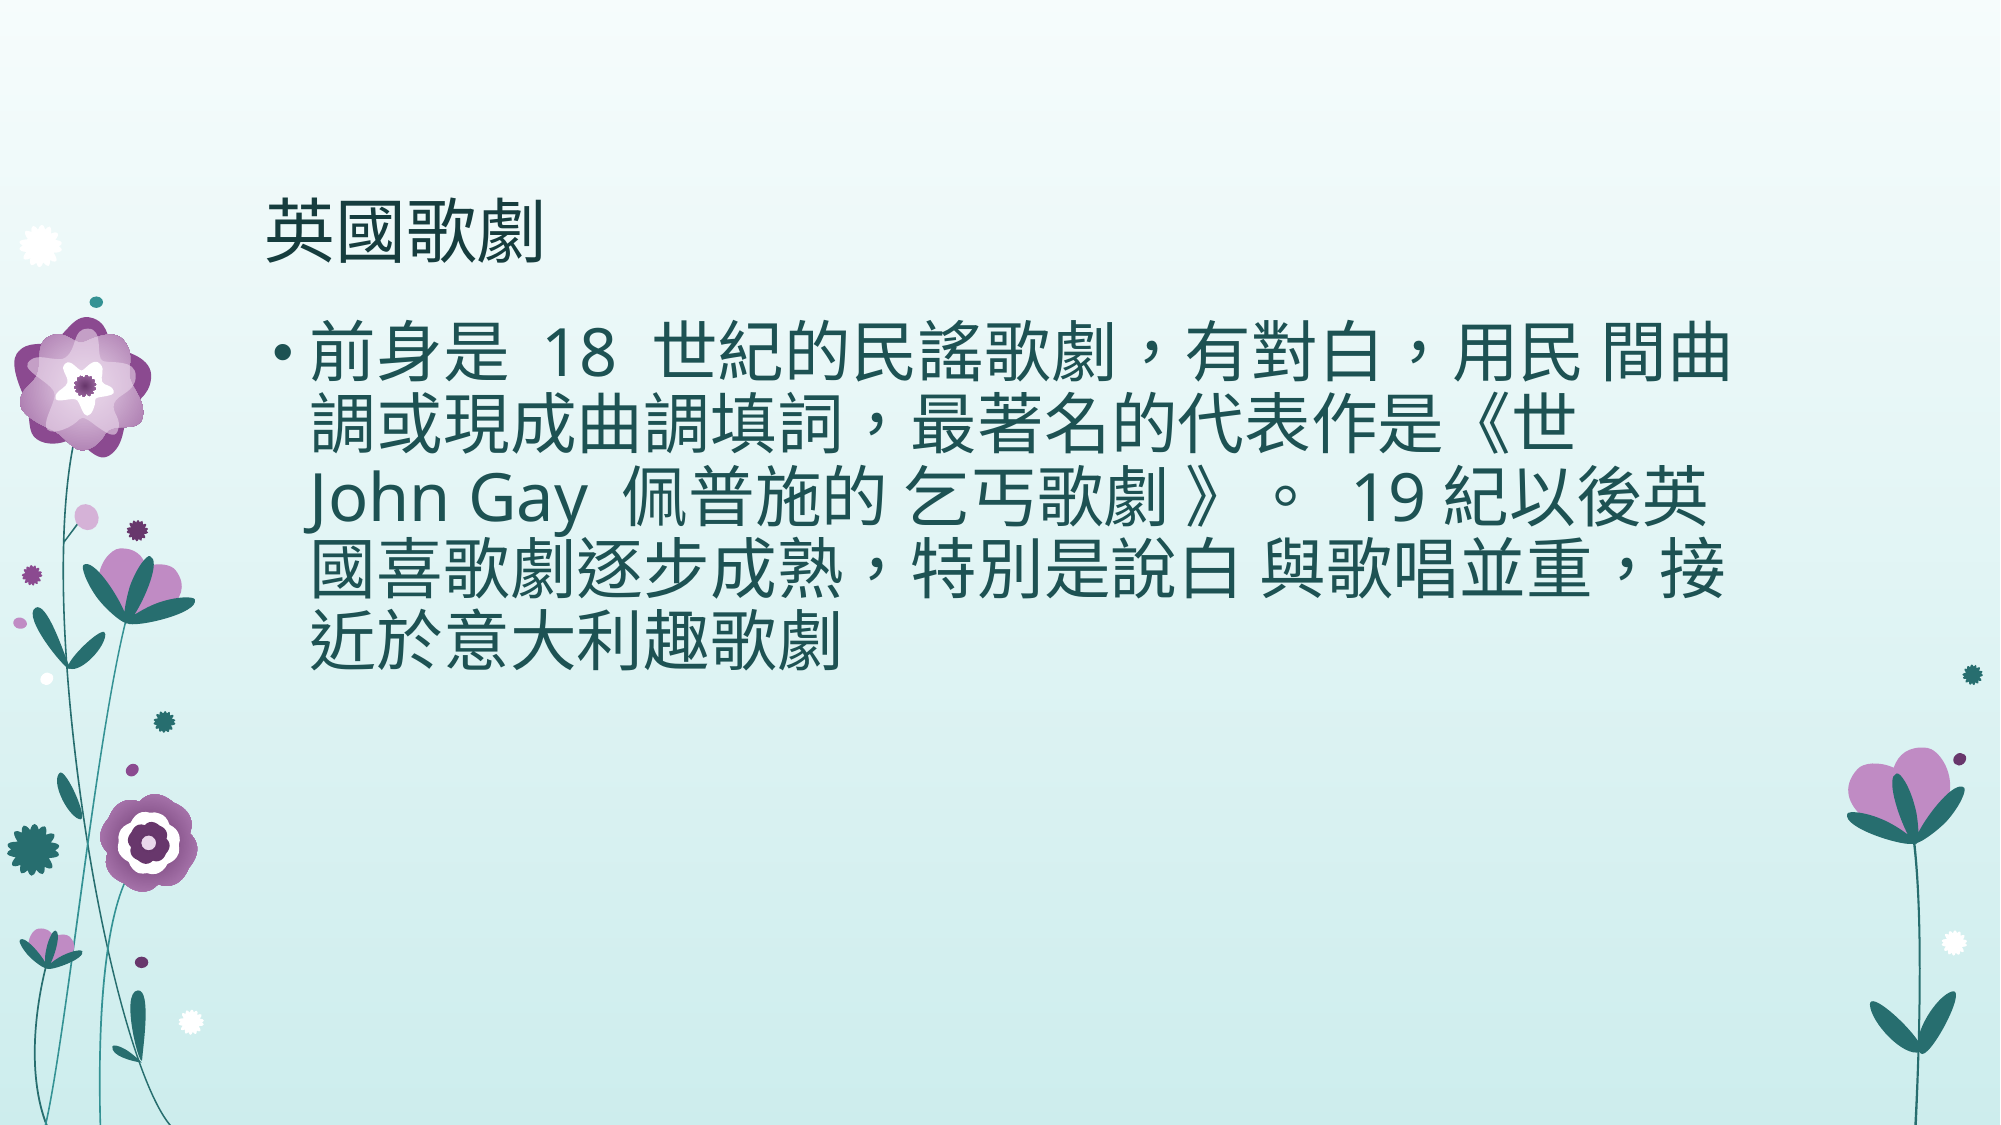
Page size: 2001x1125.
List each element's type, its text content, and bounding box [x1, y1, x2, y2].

title 英國歌劇 [249, 92, 1750, 281]
list 前身是 18 世紀的民謠歌劇，有對白，用民 間曲調或現成曲調填詞，最著名的代表作是《世 John Gay 佩普施的 乞丐歌劇 》。 19紀以後英國喜歌劇逐步成熟，特別是說白 與歌唱並重，接近於意大利趣歌劇 [249, 311, 1750, 987]
